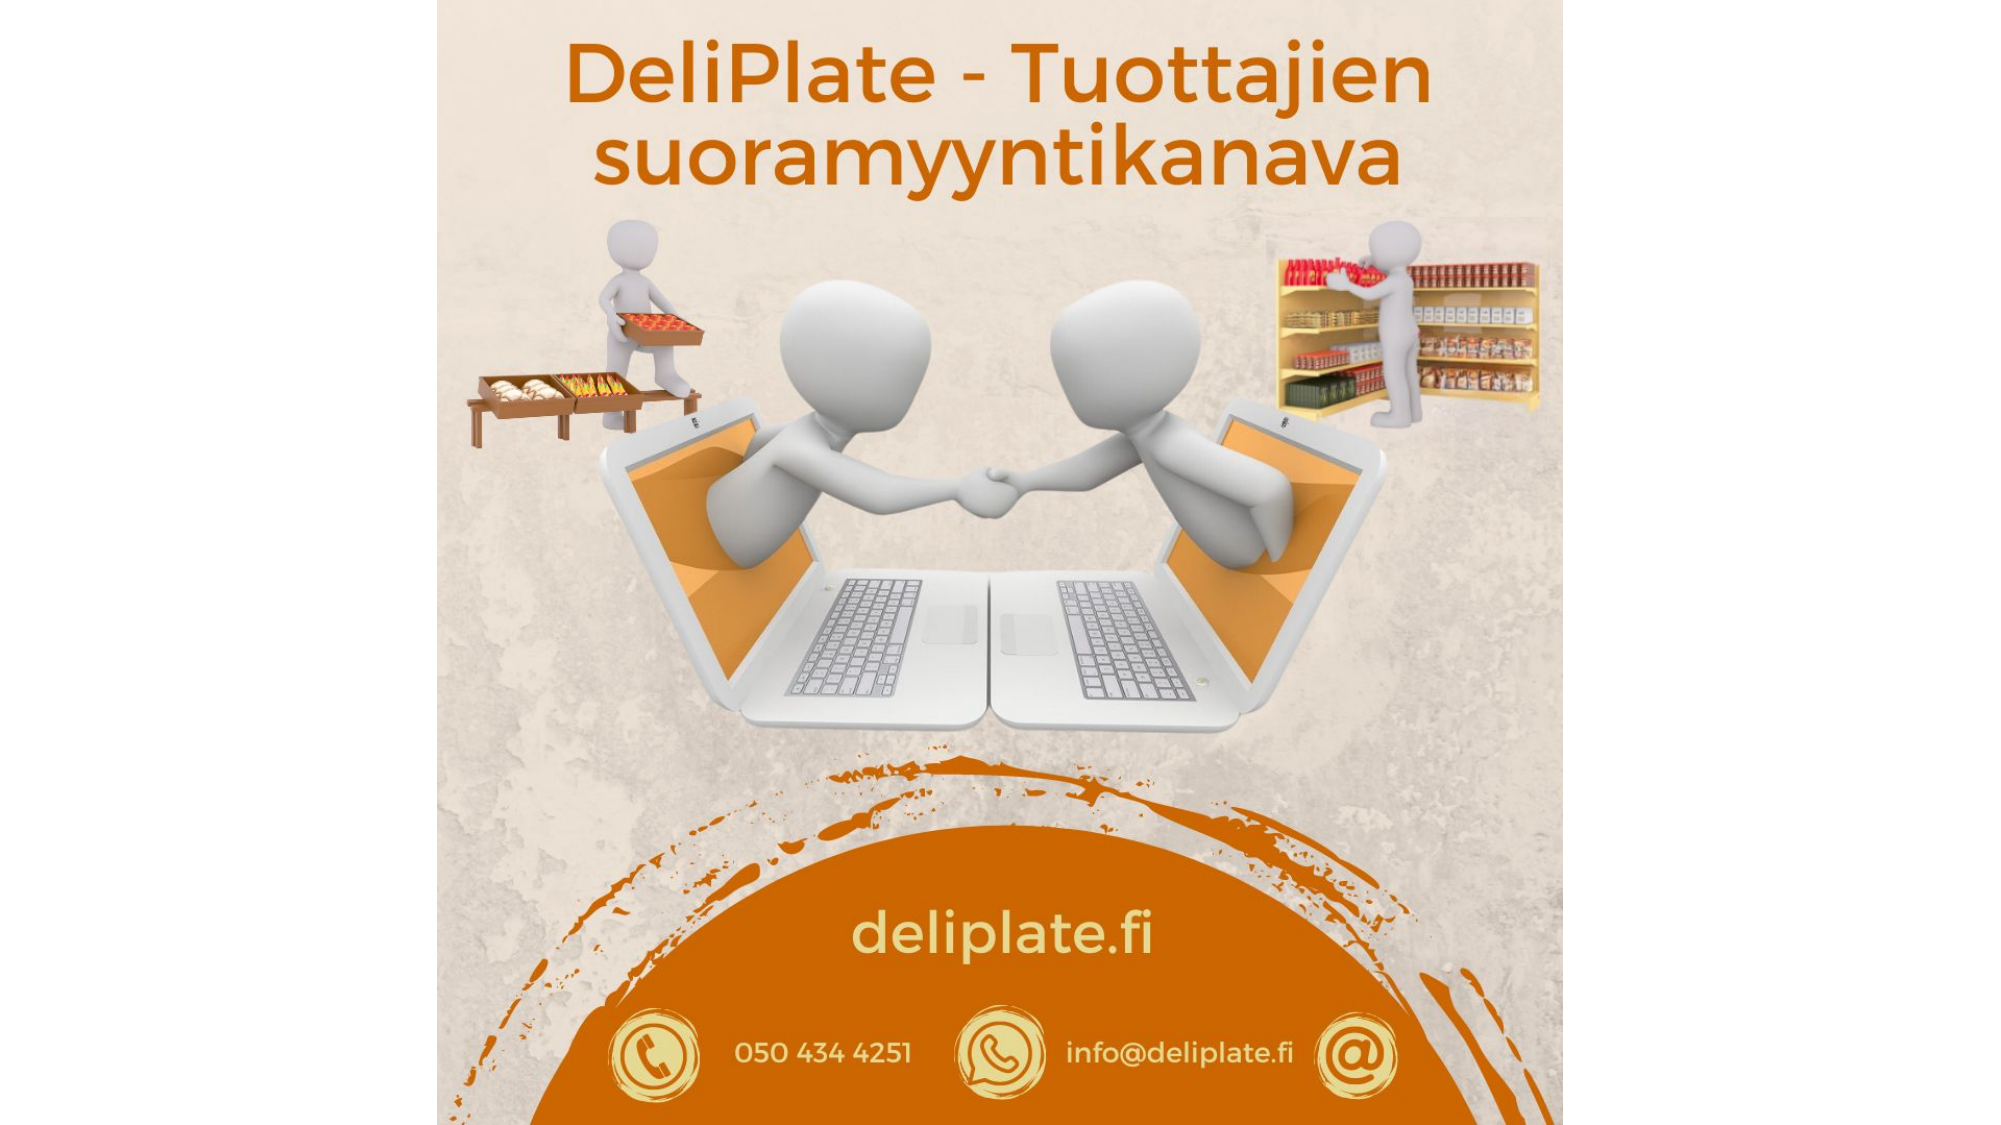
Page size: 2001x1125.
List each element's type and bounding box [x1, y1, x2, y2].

picture [437, 0, 1563, 1125]
